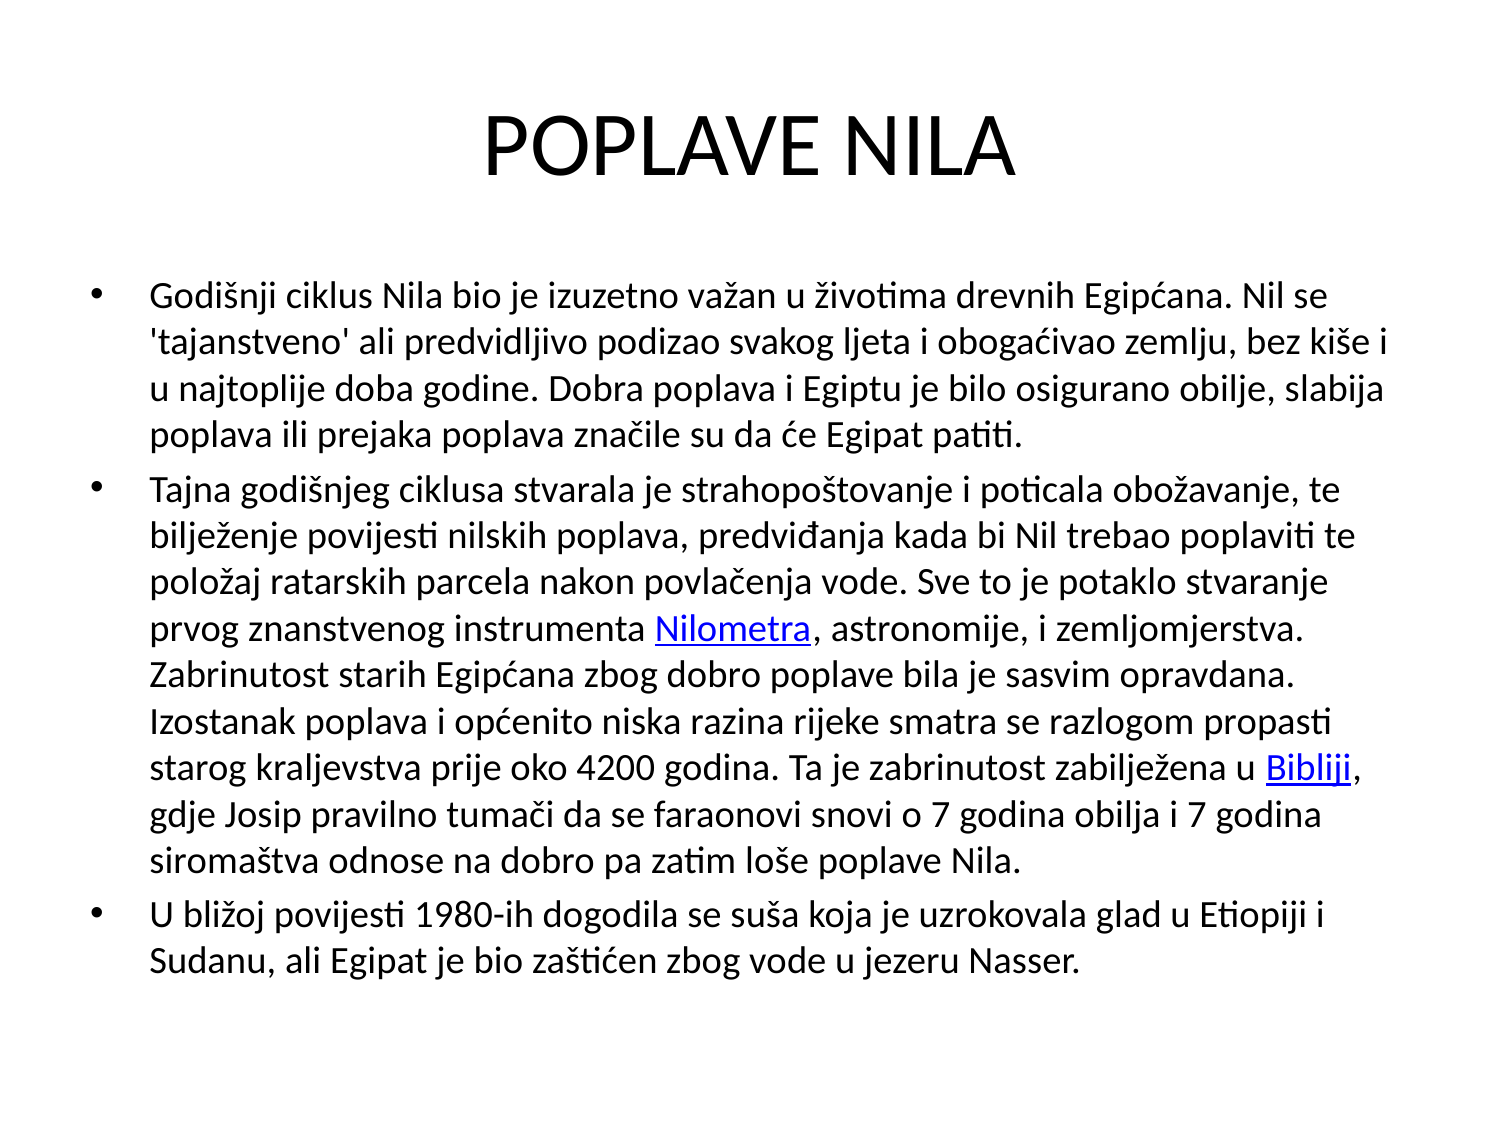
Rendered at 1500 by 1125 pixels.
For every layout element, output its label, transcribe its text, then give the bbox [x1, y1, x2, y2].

list Godišnji ciklus Nila bio je izuzetno važan u životima drevnih Egipćana. Nil se 'tajanstveno' ali predvidljivo podizao svakog ljeta i obogaćivao zemlju, bez kiše i u najtoplije doba godine. Dobra poplava i Egiptu je bilo osigurano obilje, slabija poplava ili prejaka poplava značile su da će Egipat patiti. Tajna godišnjeg ciklusa stvarala je strahopoštovanje i poticala obožavanje, te bilježenje povijesti nilskih poplava, predviđanja kada bi Nil trebao poplaviti te položaj ratarskih parcela nakon povlačenja vode. Sve to je potaklo stvaranje prvog znanstvenog instrumenta Nilometra, astronomije, i zemljomjerstva. Zabrinutost starih Egipćana zbog dobro poplave bila je sasvim opravdana. Izostanak poplava i općenito niska razina rijeke smatra se razlogom propasti starog kraljevstva prije oko 4200 godina. Ta je zabrinutost zabilježena u Bibliji, gdje Josip pravilno tumači da se faraonovi snovi o 7 godina obilja i 7 godina siromaštva odnose na dobro pa zatim loše poplave Nila. U bližoj povijesti 1980-ih dogodila se suša koja je uzrokovala glad u Etiopiji i Sudanu, ali Egipat je bio zaštićen zbog vode u jezeru Nasser. [75, 262, 1425, 1005]
title POPLAVE NILA [75, 45, 1425, 233]
